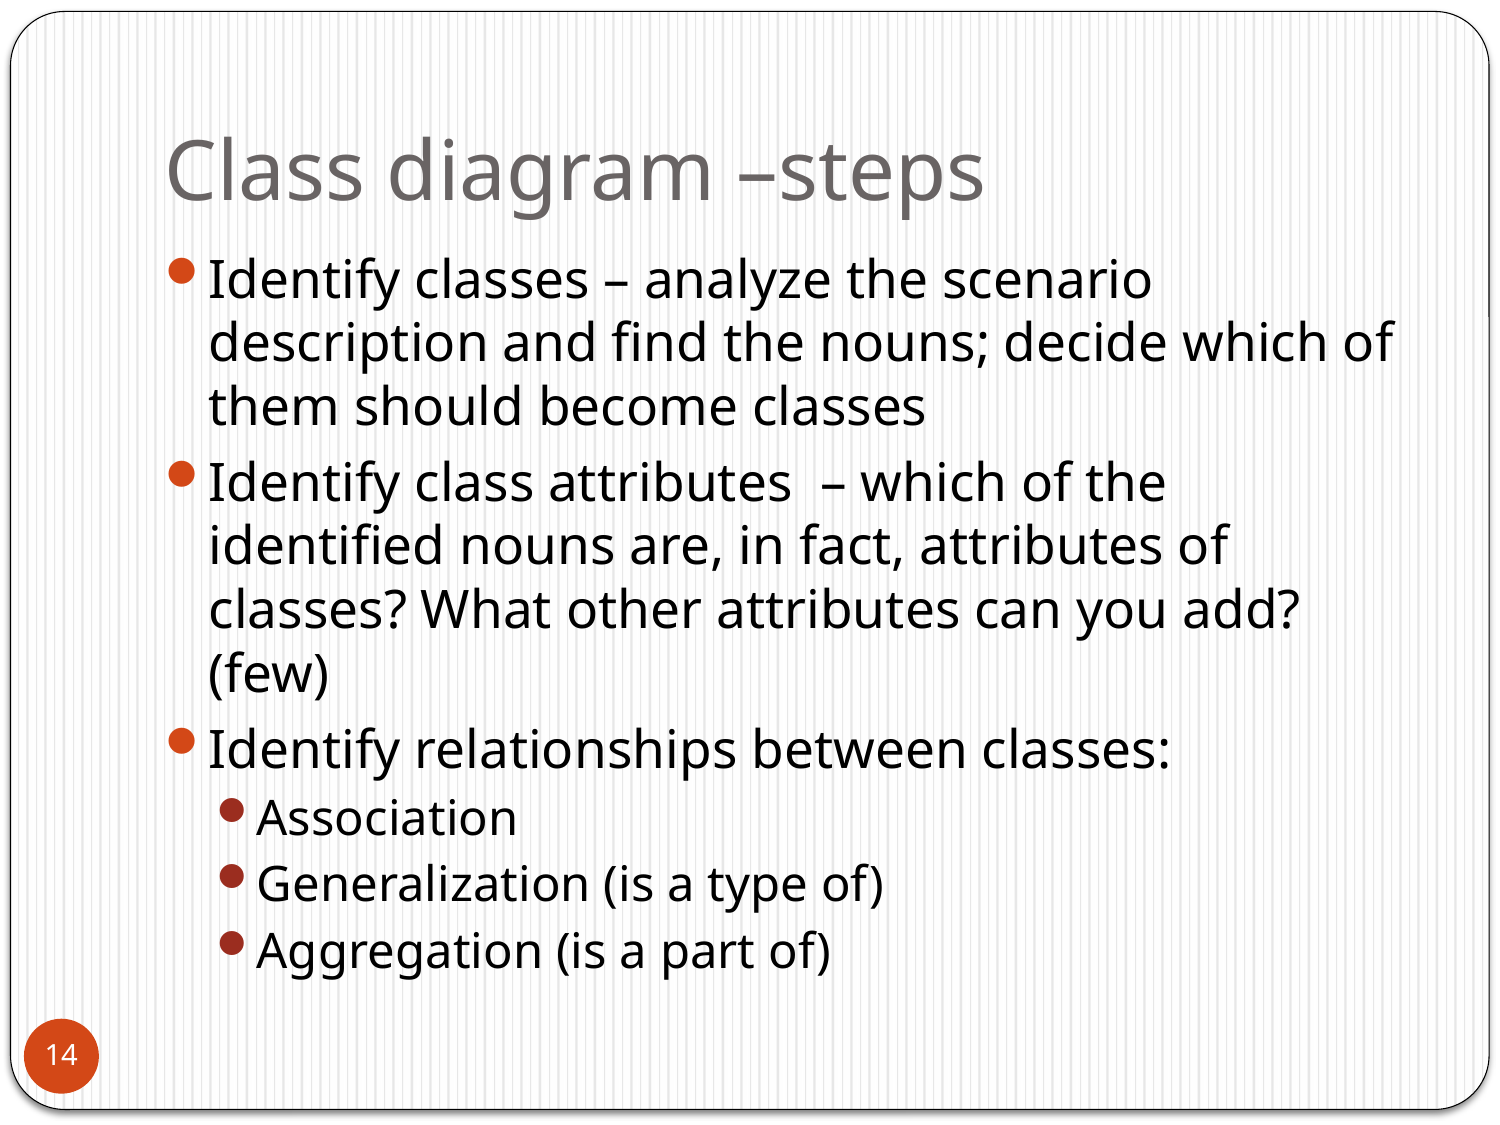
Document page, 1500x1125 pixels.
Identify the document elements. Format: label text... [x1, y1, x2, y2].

list Identify classes – analyze the scenario description and find the nouns; decide which of them should become classes Identify class attributes – which of the identified nouns are, in fact, attributes of classes? What other attributes can you add? (few) Identify relationships between classes: Association Generalization (is a type of) Aggregation (is a part of) [150, 237, 1425, 988]
title Class diagram –steps [150, 45, 1425, 233]
slide_number 14 [23, 1018, 99, 1094]
